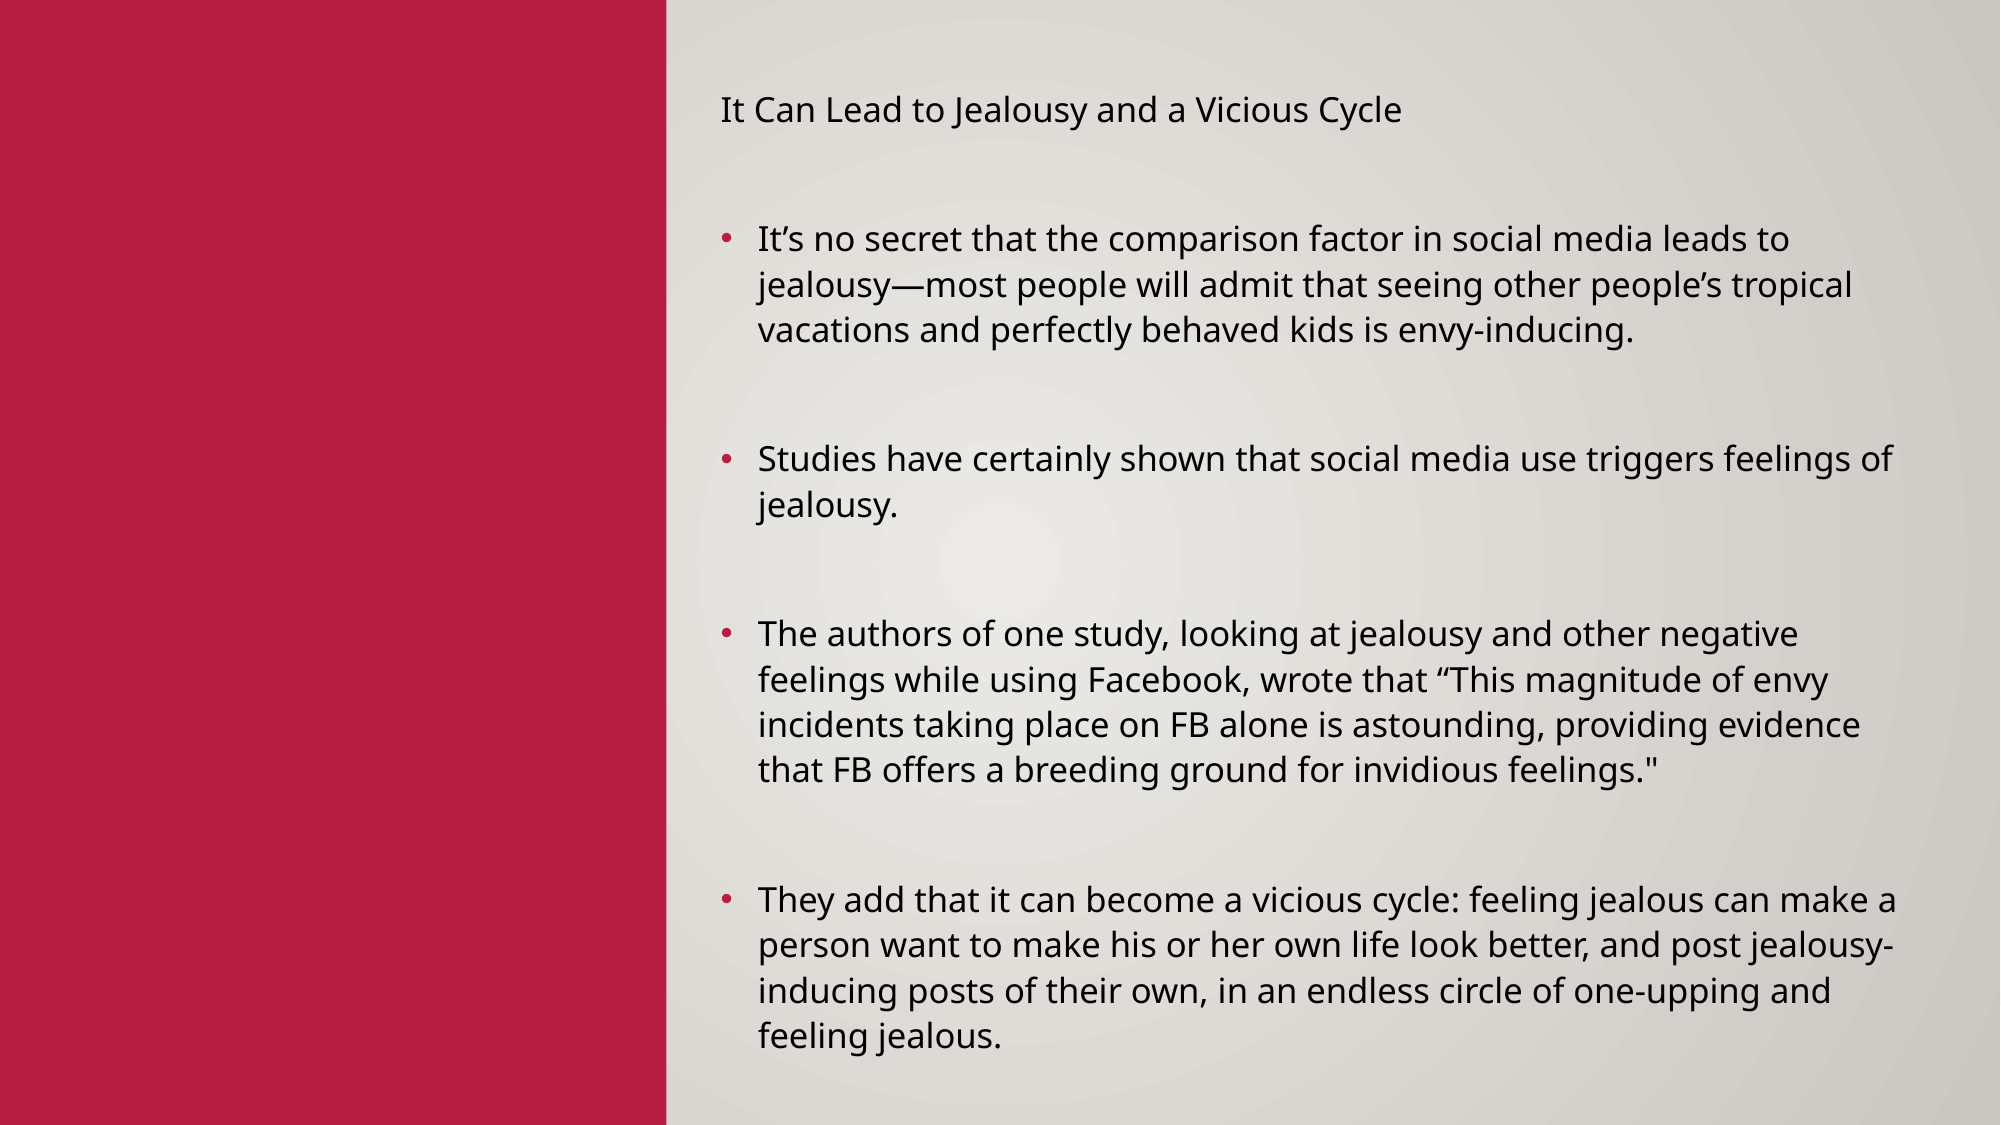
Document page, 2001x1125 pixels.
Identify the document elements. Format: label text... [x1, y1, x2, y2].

text_box [0, 0, 668, 1125]
list It Can Lead to Jealousy and a Vicious Cycle It’s no secret that the comparison factor in social media leads to jealousy—most people will admit that seeing other people’s tropical vacations and perfectly behaved kids is envy-inducing. Studies have certainly shown that social media use triggers feelings of jealousy. The authors of one study, looking at jealousy and other negative feelings while using Facebook, wrote that “This magnitude of envy incidents taking place on FB alone is astounding, providing evidence that FB offers a breeding ground for invidious feelings." They add that it can become a vicious cycle: feeling jealous can make a person want to make his or her own life look better, and post jealousy-inducing posts of their own, in an endless circle of one-upping and feeling jealous. [705, 31, 1945, 1065]
text_box [668, 0, 2000, 1125]
